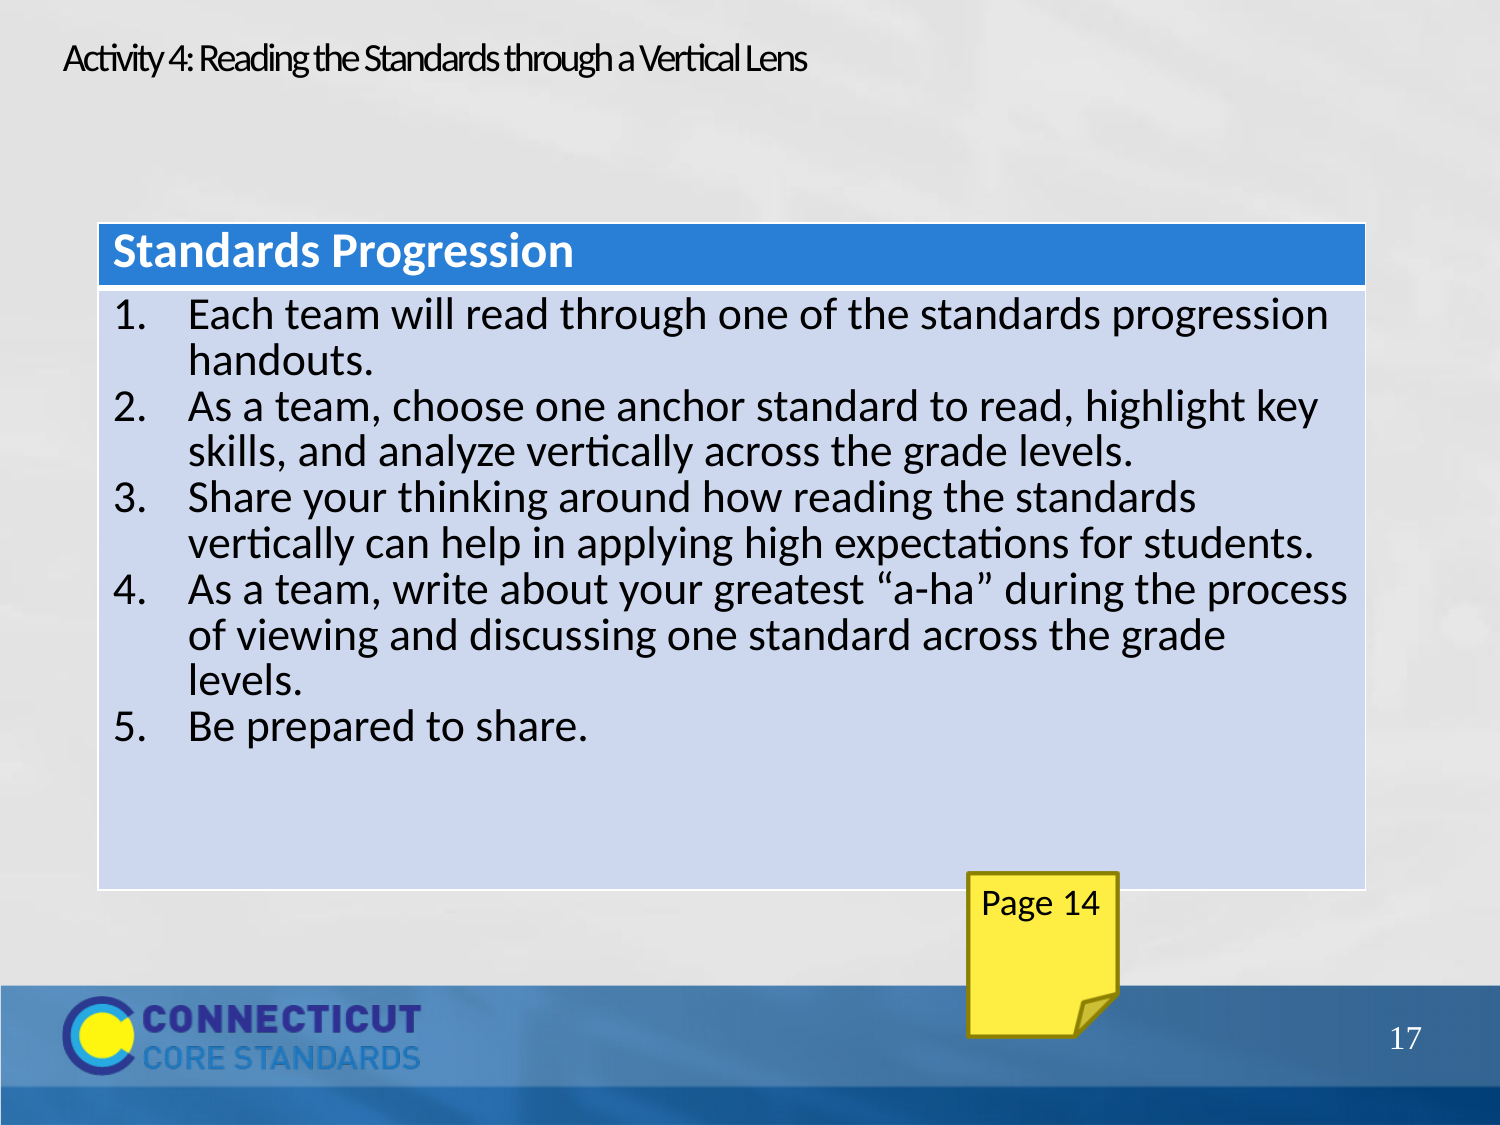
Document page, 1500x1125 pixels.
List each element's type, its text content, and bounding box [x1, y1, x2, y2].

table_header Standards Progression [99, 224, 1365, 285]
table_cell Each team will read through one of the standards progression handouts. As a team, choose one anchor standard to read, highlight key skills, and analyze vertically across the grade levels. Share your thinking around how reading the standards vertically can help in applying high expectations for students. As a team, write about your greatest “a-ha” during the process of viewing and discussing one standard across the grade levels. Be prepared to share. [99, 291, 1365, 889]
footer [62, 996, 424, 1076]
picture [0, 0, 1500, 1125]
title Activity 4: Reading the Standards through a Vertical Lens [63, 37, 1401, 130]
slide_number 17 [1076, 996, 1438, 1076]
